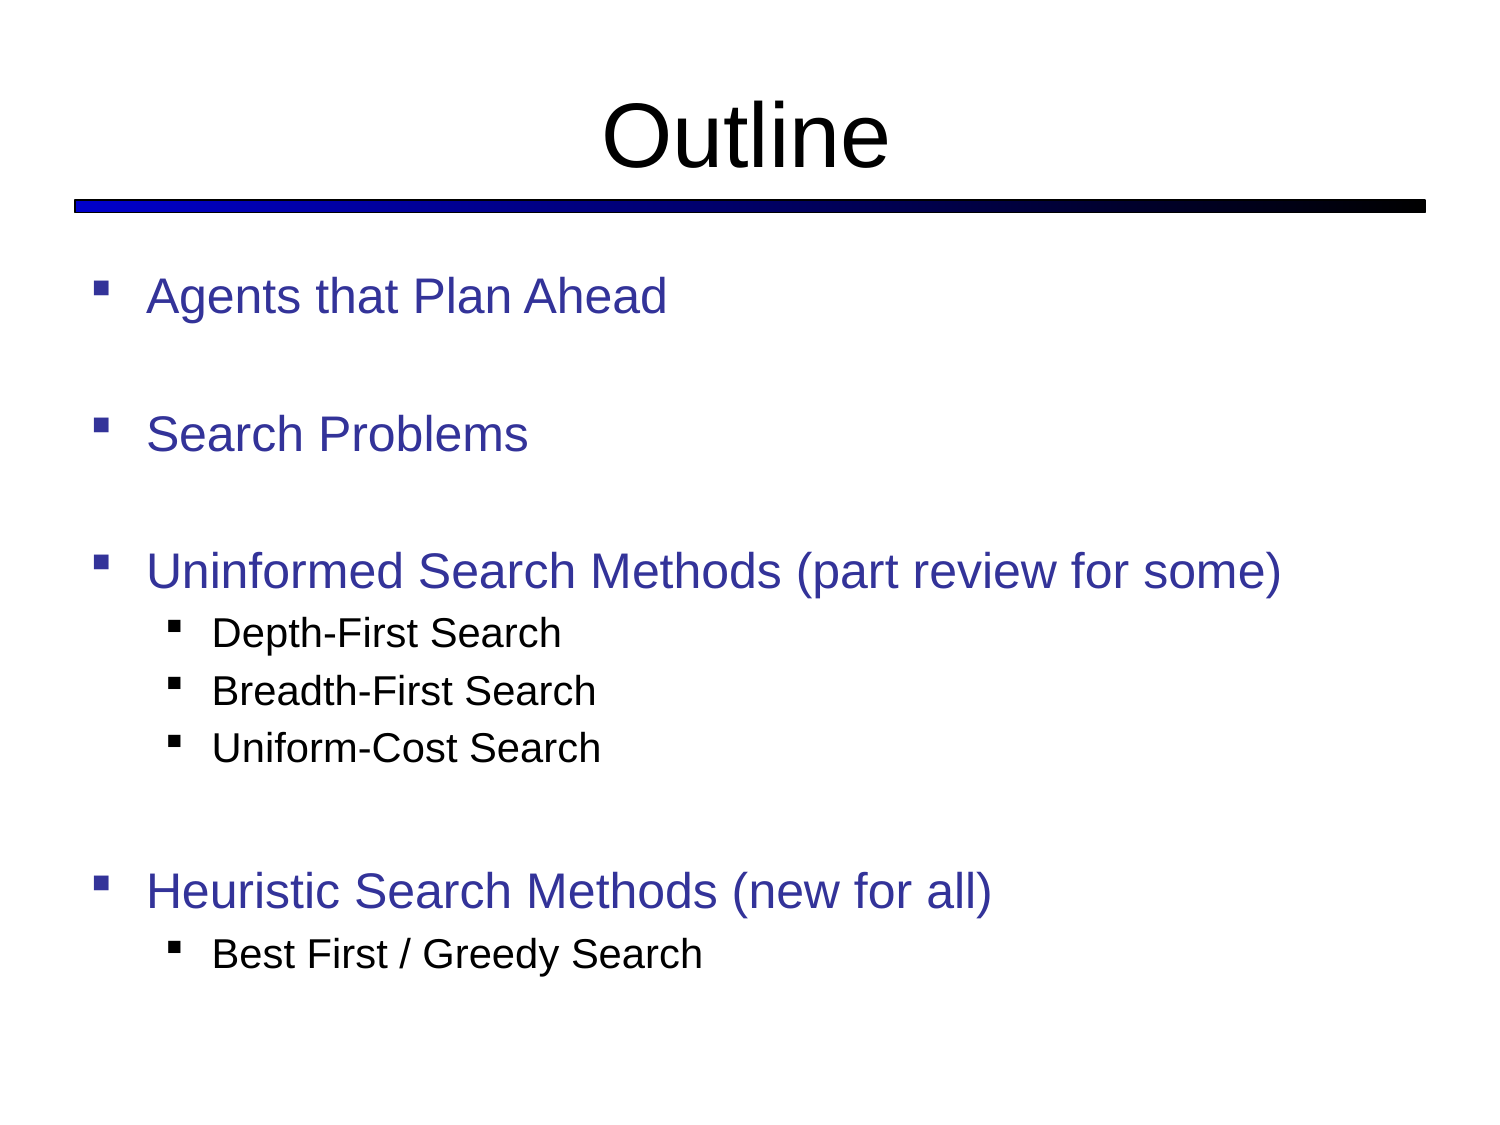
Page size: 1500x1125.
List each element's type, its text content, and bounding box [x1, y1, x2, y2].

title Outline [75, 0, 1425, 262]
list Agents that Plan Ahead Search Problems Uninformed Search Methods (part review for some) Depth-First Search Breadth-First Search Uniform-Cost Search Heuristic Search Methods (new for all) Best First / Greedy Search [75, 262, 1425, 1125]
